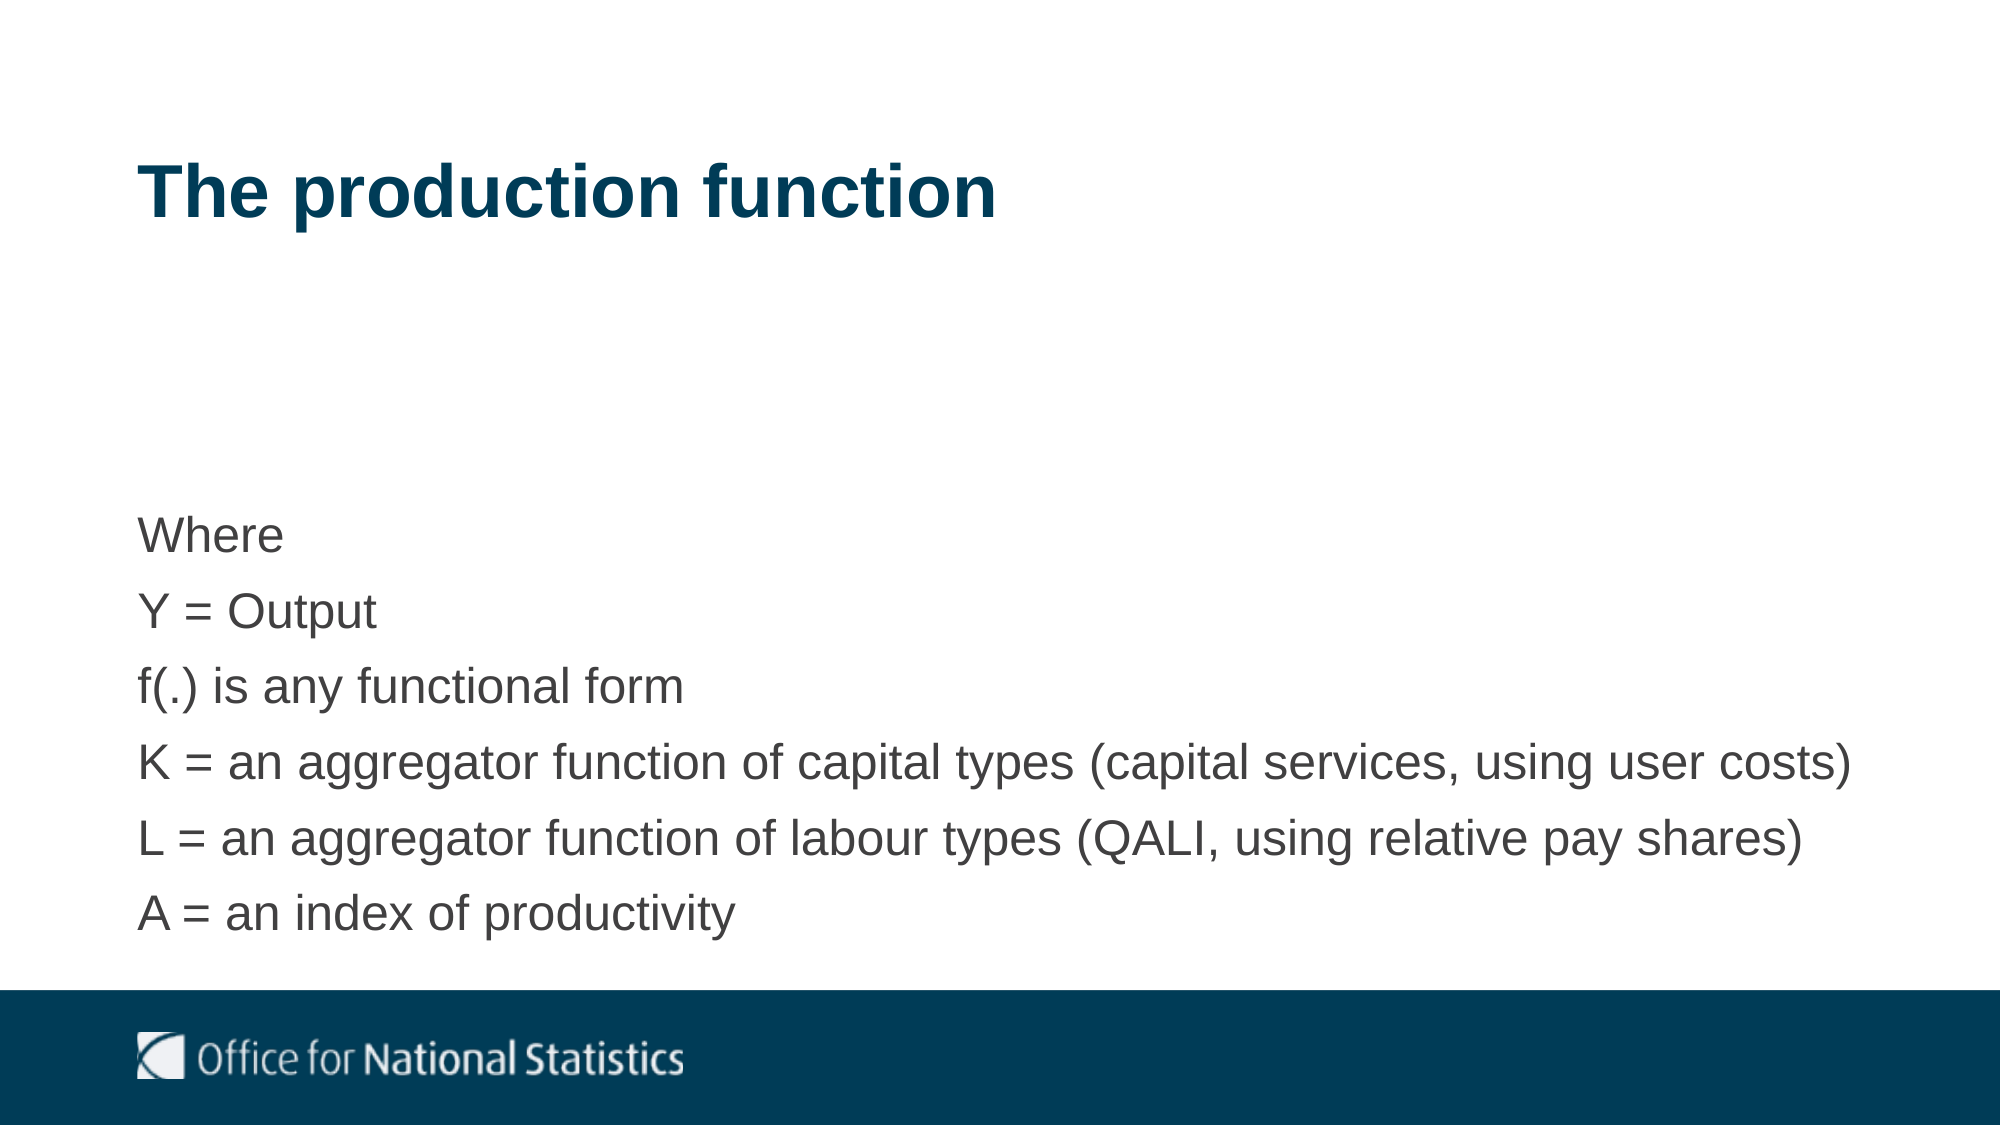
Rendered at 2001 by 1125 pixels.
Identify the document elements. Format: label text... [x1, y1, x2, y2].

title The production function [137, 145, 1863, 242]
